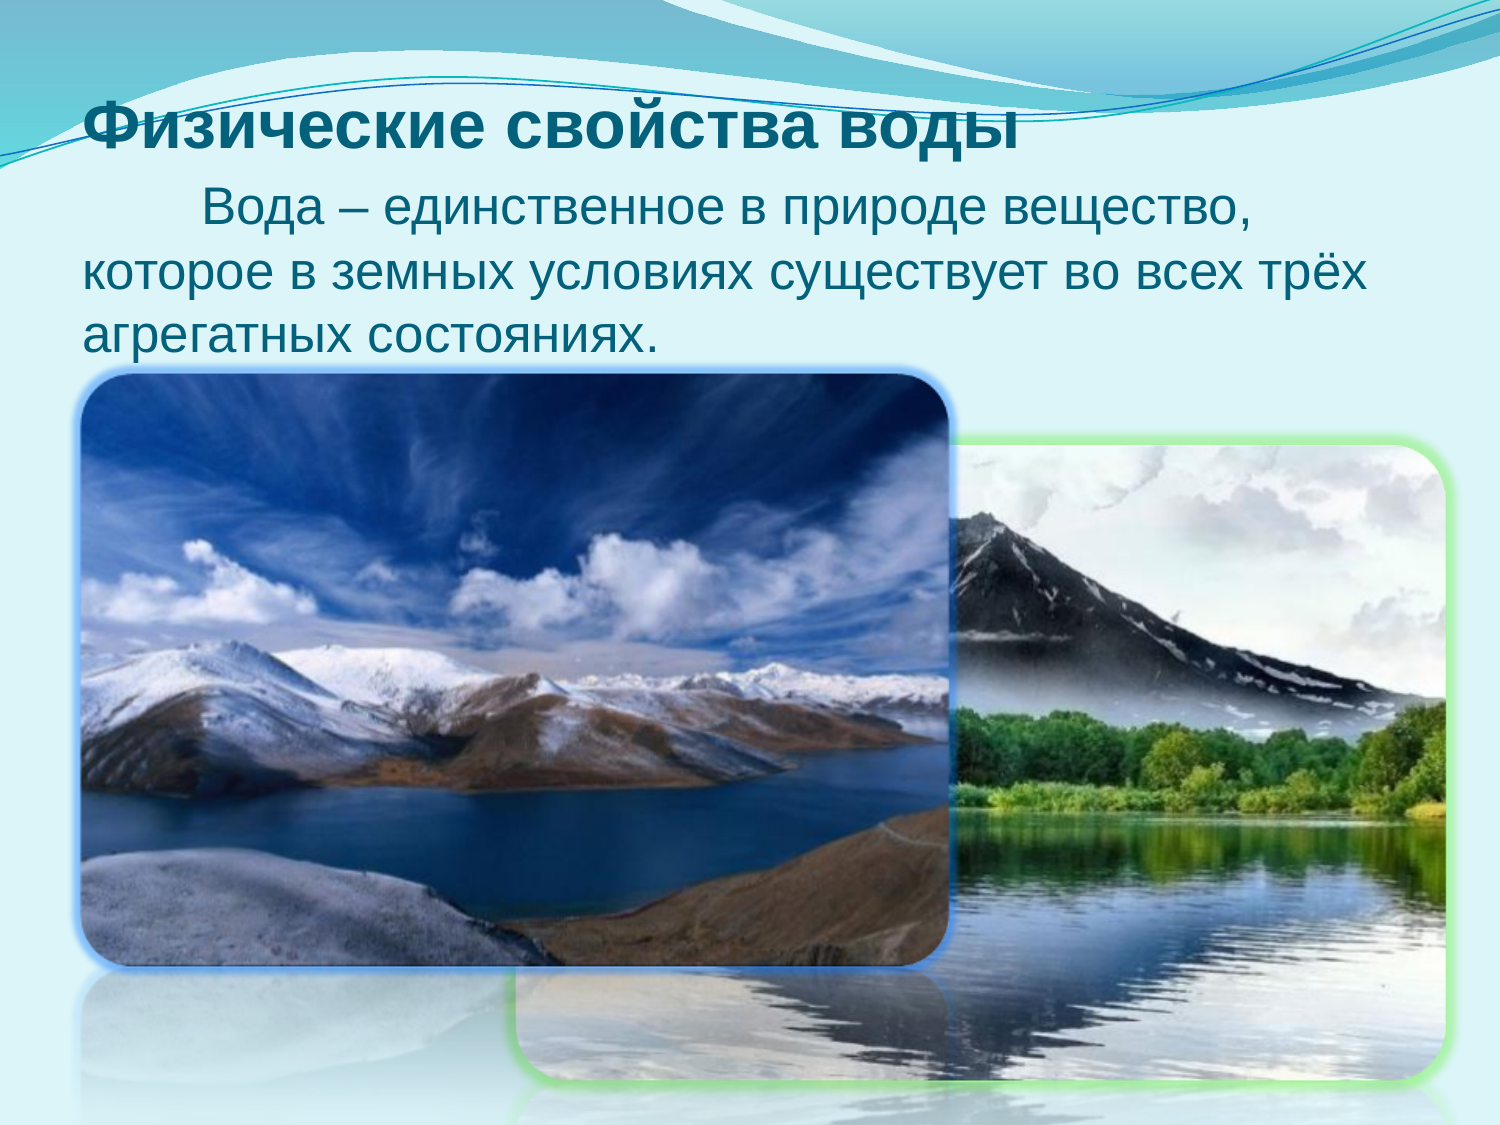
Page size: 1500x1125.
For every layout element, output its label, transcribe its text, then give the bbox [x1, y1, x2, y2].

title Физические свойства воды Вода – единственное в природе вещество, которое в земных условиях существует во всех трёх агрегатных состояниях. [81, 70, 1445, 364]
picture [60, 355, 1474, 1125]
